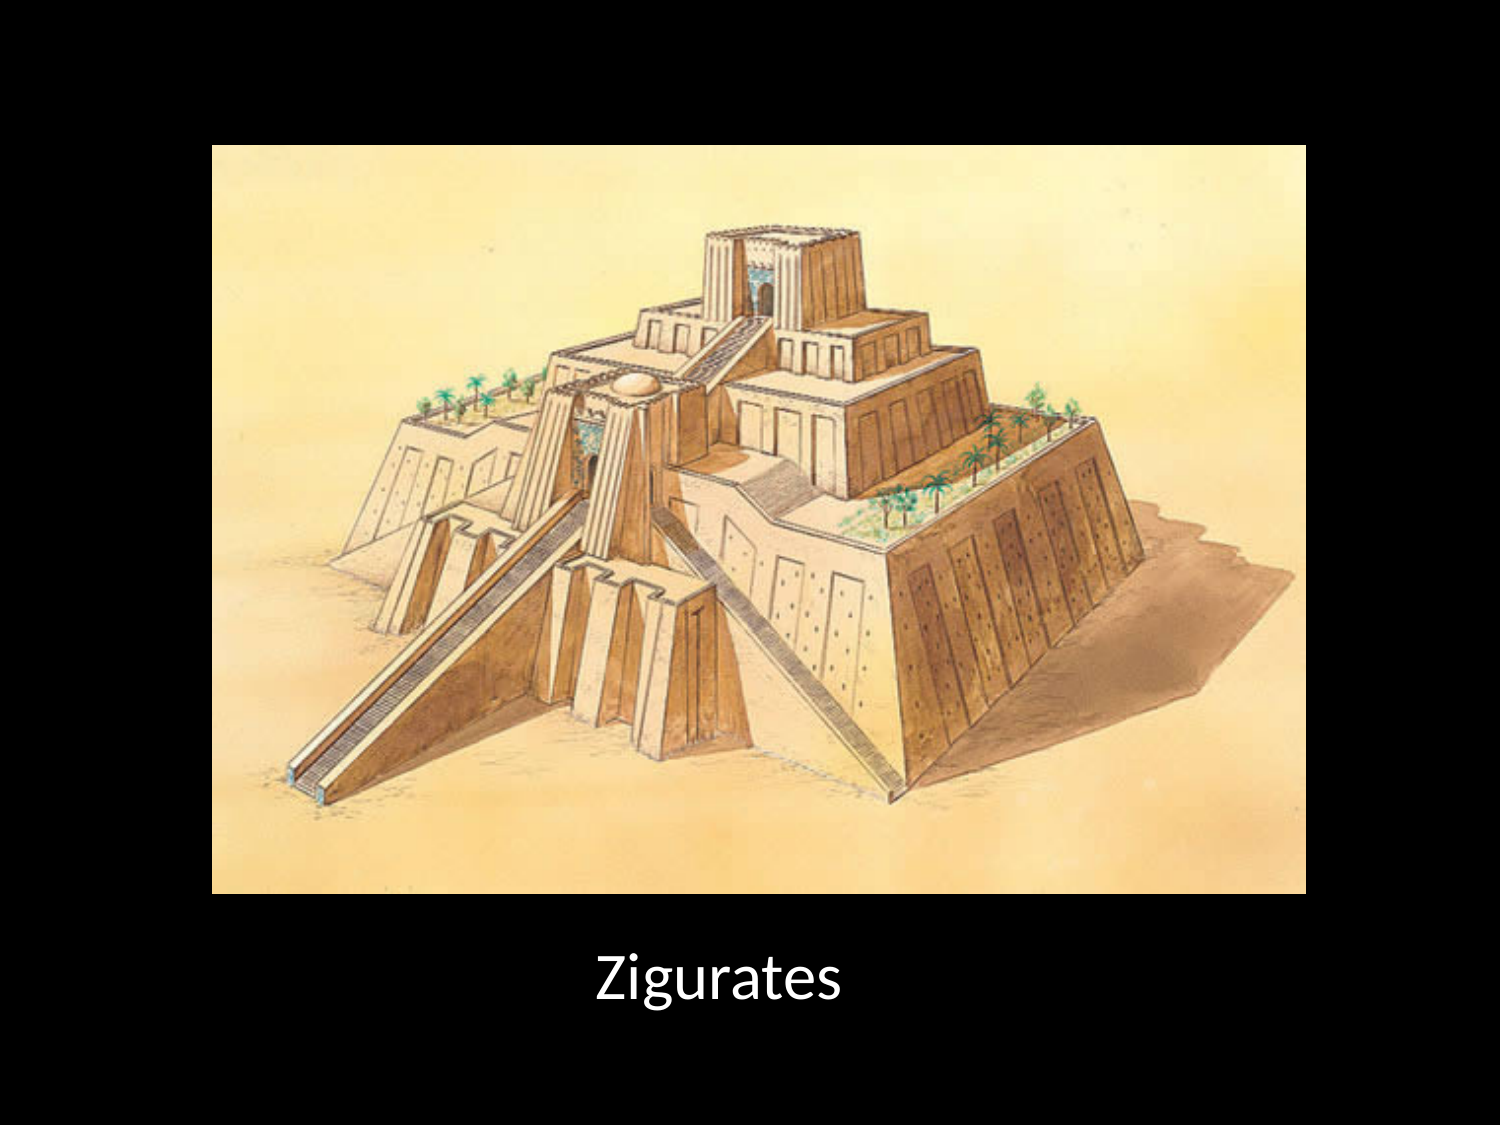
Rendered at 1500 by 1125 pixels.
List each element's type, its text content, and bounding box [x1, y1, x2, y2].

text_box Zigurates [180, 925, 1258, 1021]
picture [212, 144, 1306, 894]
